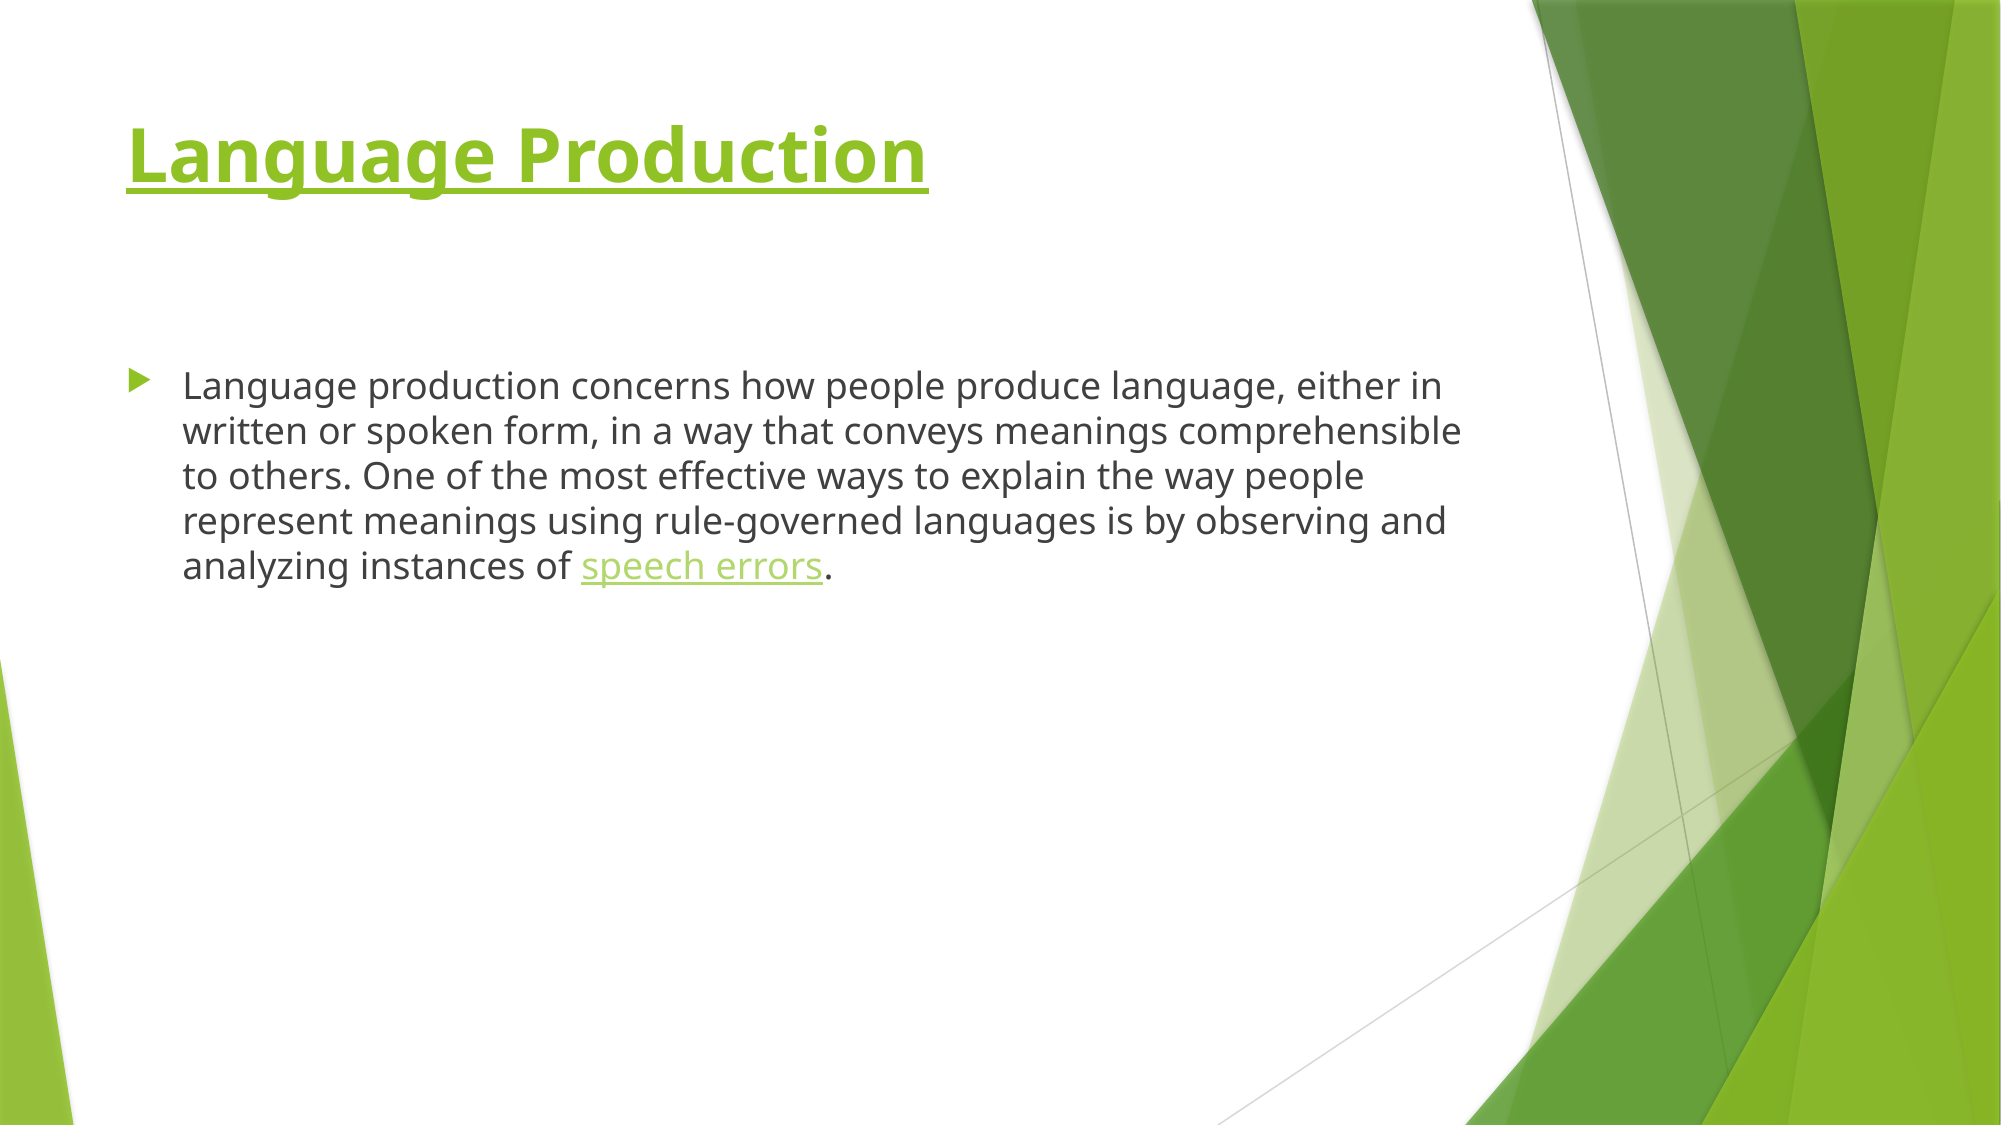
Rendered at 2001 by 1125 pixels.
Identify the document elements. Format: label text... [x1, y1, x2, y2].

title Language Production [111, 99, 1522, 317]
list Language production concerns how people produce language, either in written or spoken form, in a way that conveys meanings comprehensible to others. One of the most effective ways to explain the way people represent meanings using rule-governed languages is by observing and analyzing instances of speech errors. [111, 354, 1522, 992]
